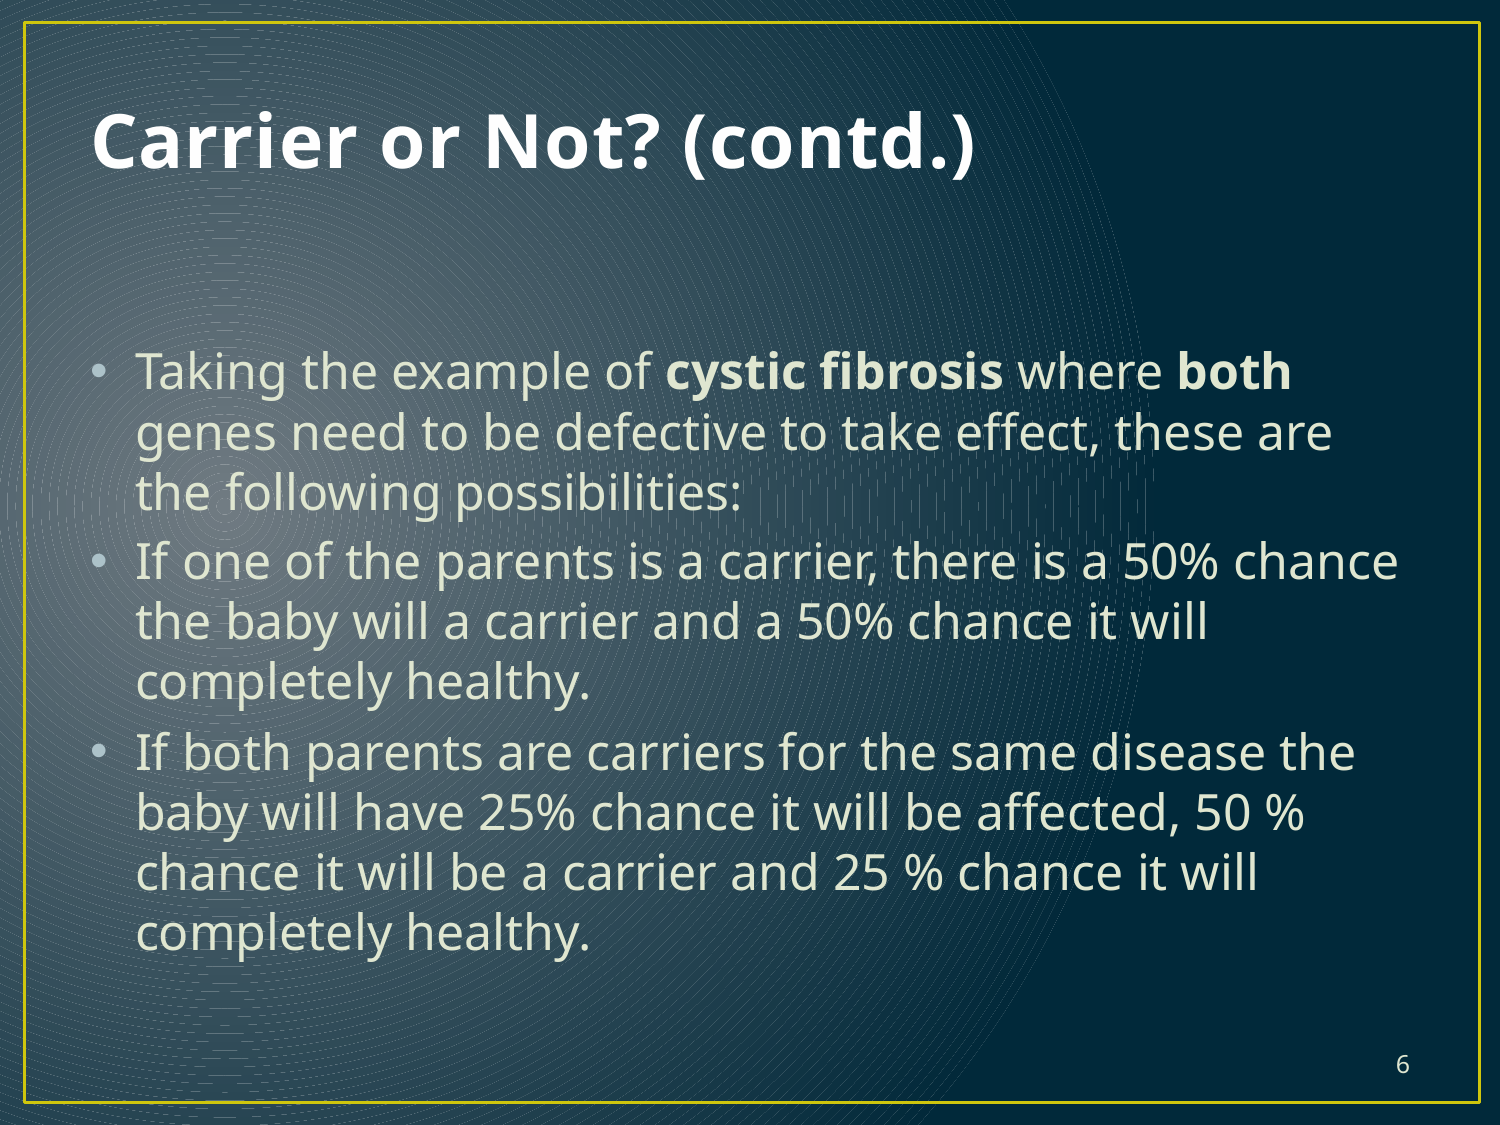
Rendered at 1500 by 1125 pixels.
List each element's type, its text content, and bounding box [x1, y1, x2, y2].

slide_number 6 [1074, 1035, 1425, 1096]
list Taking the example of cystic fibrosis where both genes need to be defective to take effect, these are the following possibilities: If one of the parents is a carrier, there is a 50% chance the baby will a carrier and a 50% chance it will completely healthy. If both parents are carriers for the same disease the baby will have 25% chance it will be affected, 50 % chance it will be a carrier and 25 % chance it will completely healthy. [75, 262, 1425, 1005]
title Carrier or Not? (contd.) [75, 45, 1425, 233]
